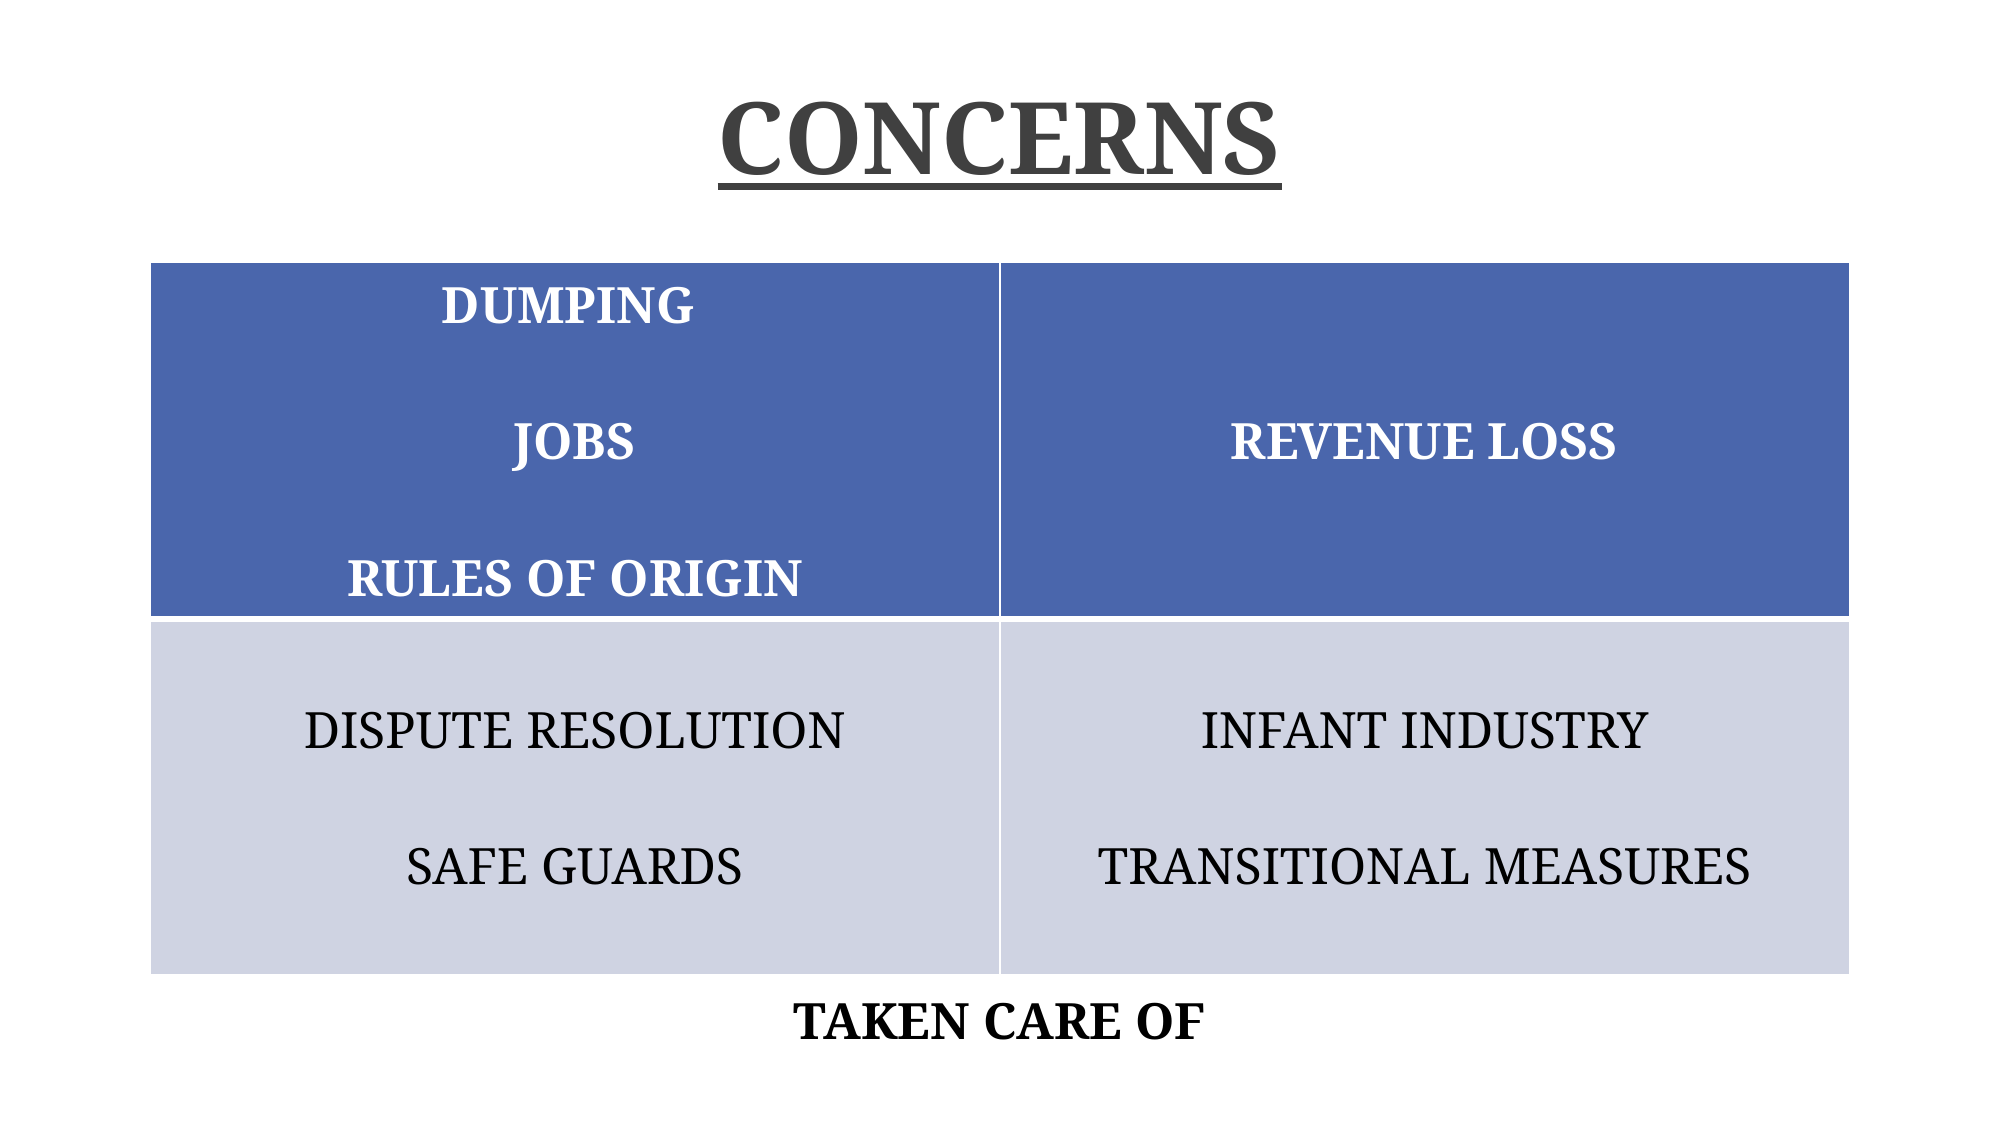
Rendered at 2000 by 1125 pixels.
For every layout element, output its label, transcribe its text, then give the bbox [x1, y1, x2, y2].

text_box TAKEN CARE OF [387, 982, 1613, 1057]
table_header REVENUE LOSS [1001, 263, 1849, 616]
title CONCERNS [287, 62, 1713, 202]
table_header DUMPING JOBS RULES OF ORIGIN [151, 263, 999, 616]
table_cell INFANT INDUSTRY TRANSITIONAL MEASURES [1001, 622, 1849, 974]
table_cell DISPUTE RESOLUTION SAFE GUARDS [151, 622, 999, 974]
